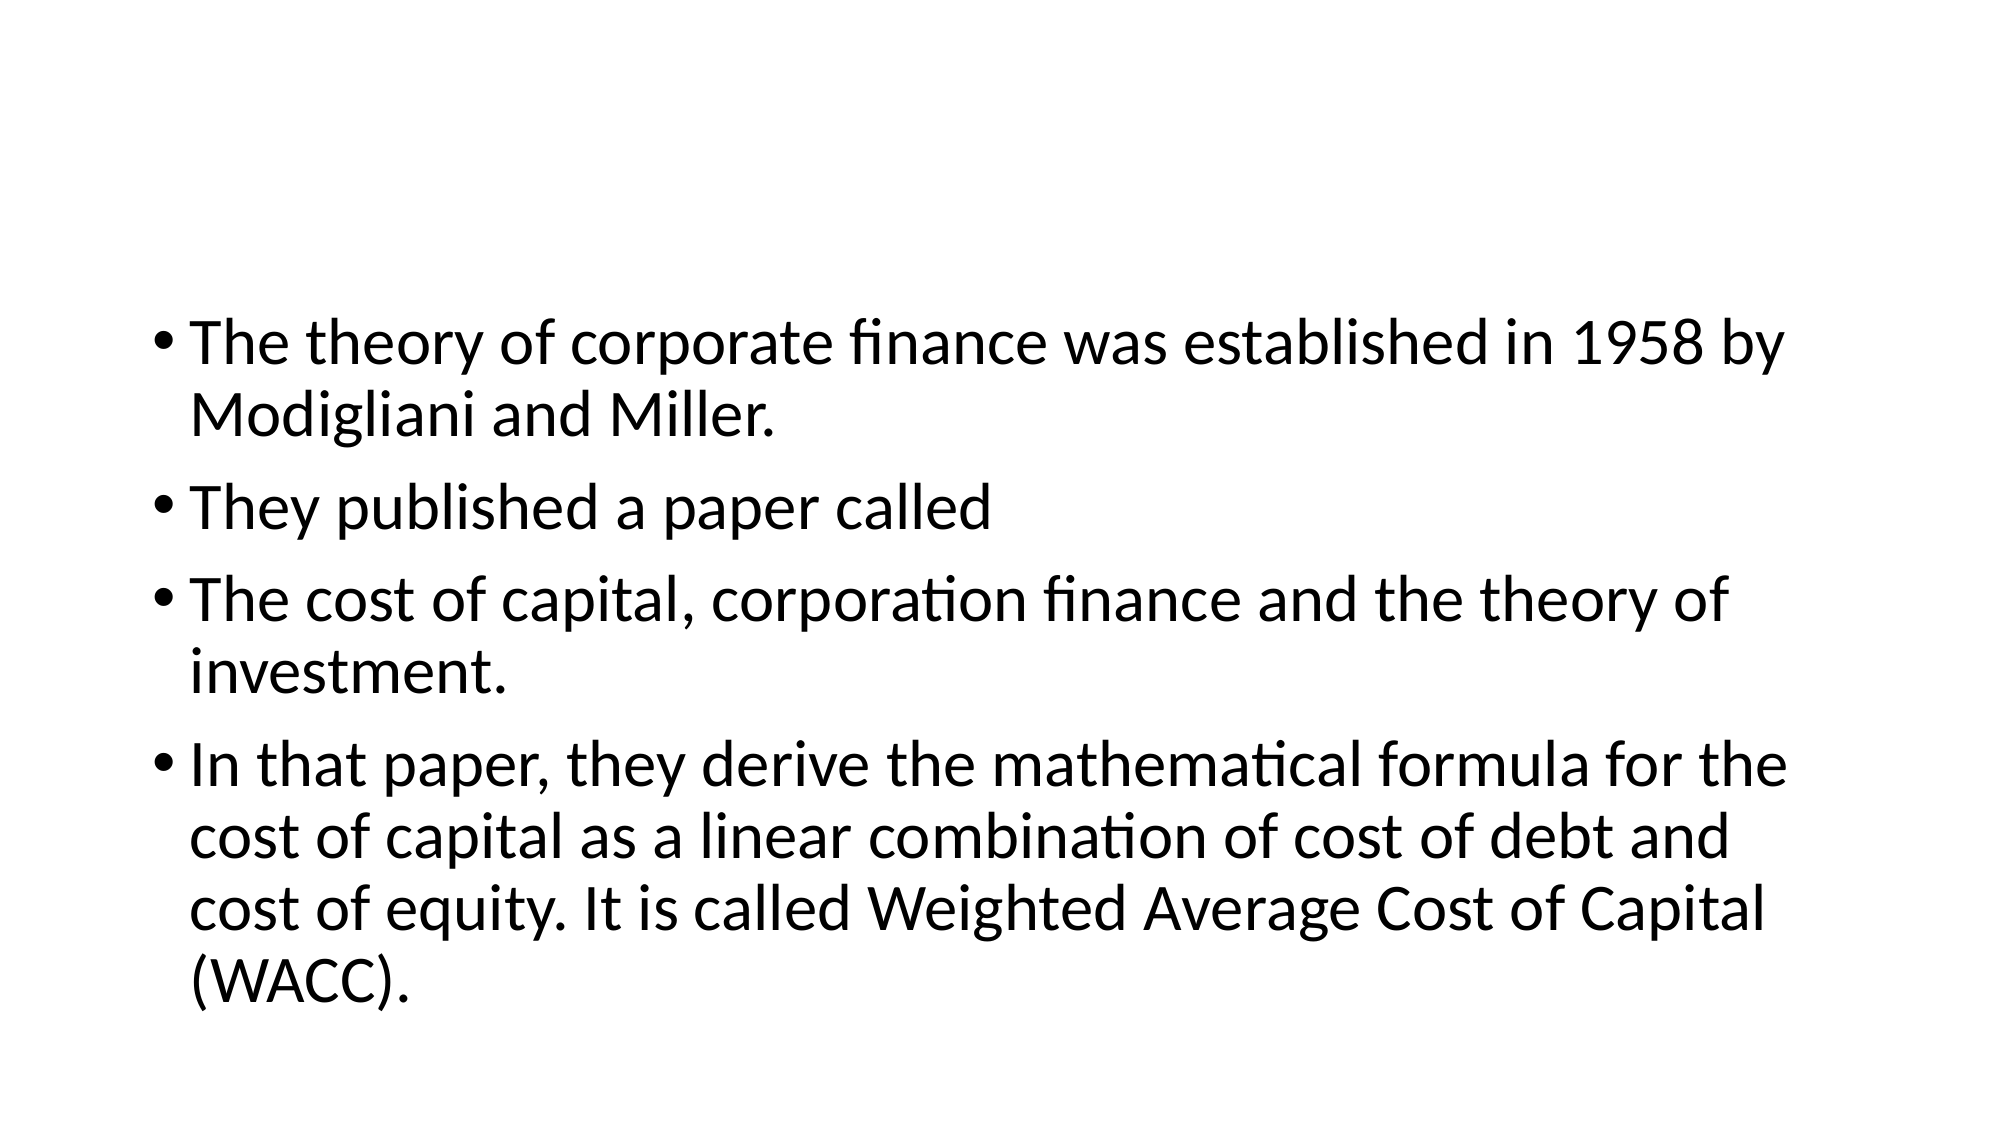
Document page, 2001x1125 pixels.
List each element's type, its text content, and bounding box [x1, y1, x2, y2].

list The theory of corporate finance was established in 1958 by Modigliani and Miller. They published a paper called The cost of capital, corporation finance and the theory of investment. In that paper, they derive the mathematical formula for the cost of capital as a linear combination of cost of debt and cost of equity. It is called Weighted Average Cost of Capital (WACC). [137, 299, 1863, 1014]
